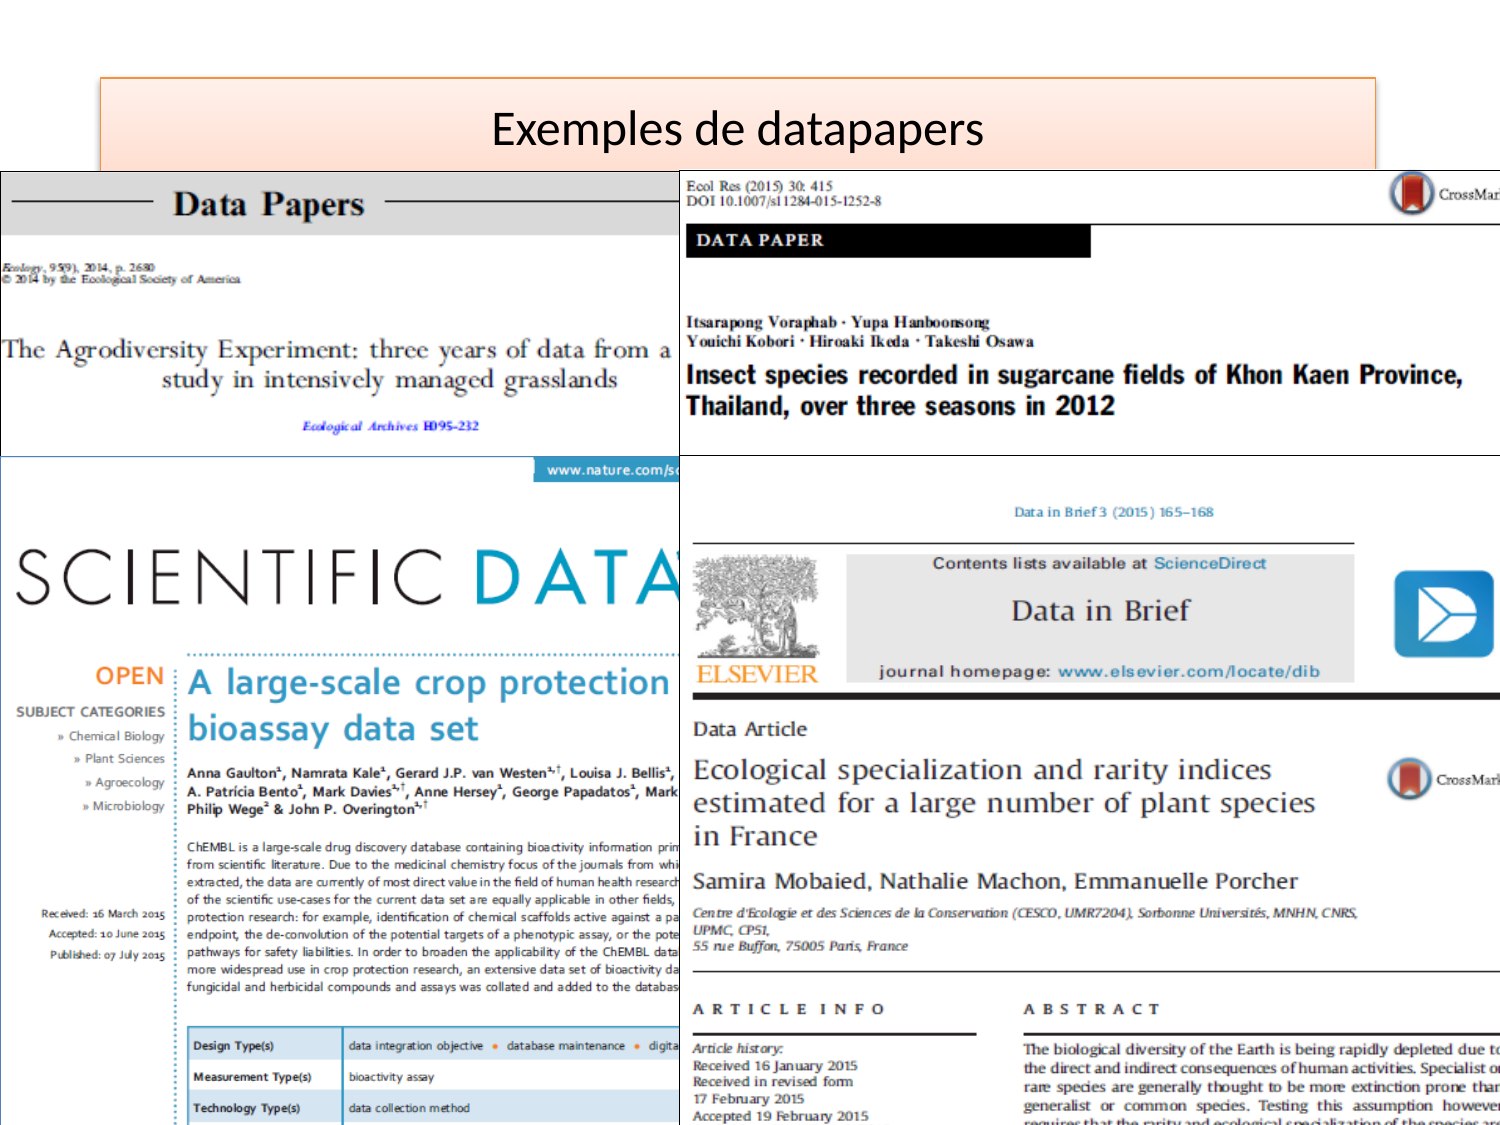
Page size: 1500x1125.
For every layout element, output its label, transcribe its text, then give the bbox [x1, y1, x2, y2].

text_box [0, 169, 1500, 1125]
title Exemples de datapapers [100, 77, 1376, 167]
